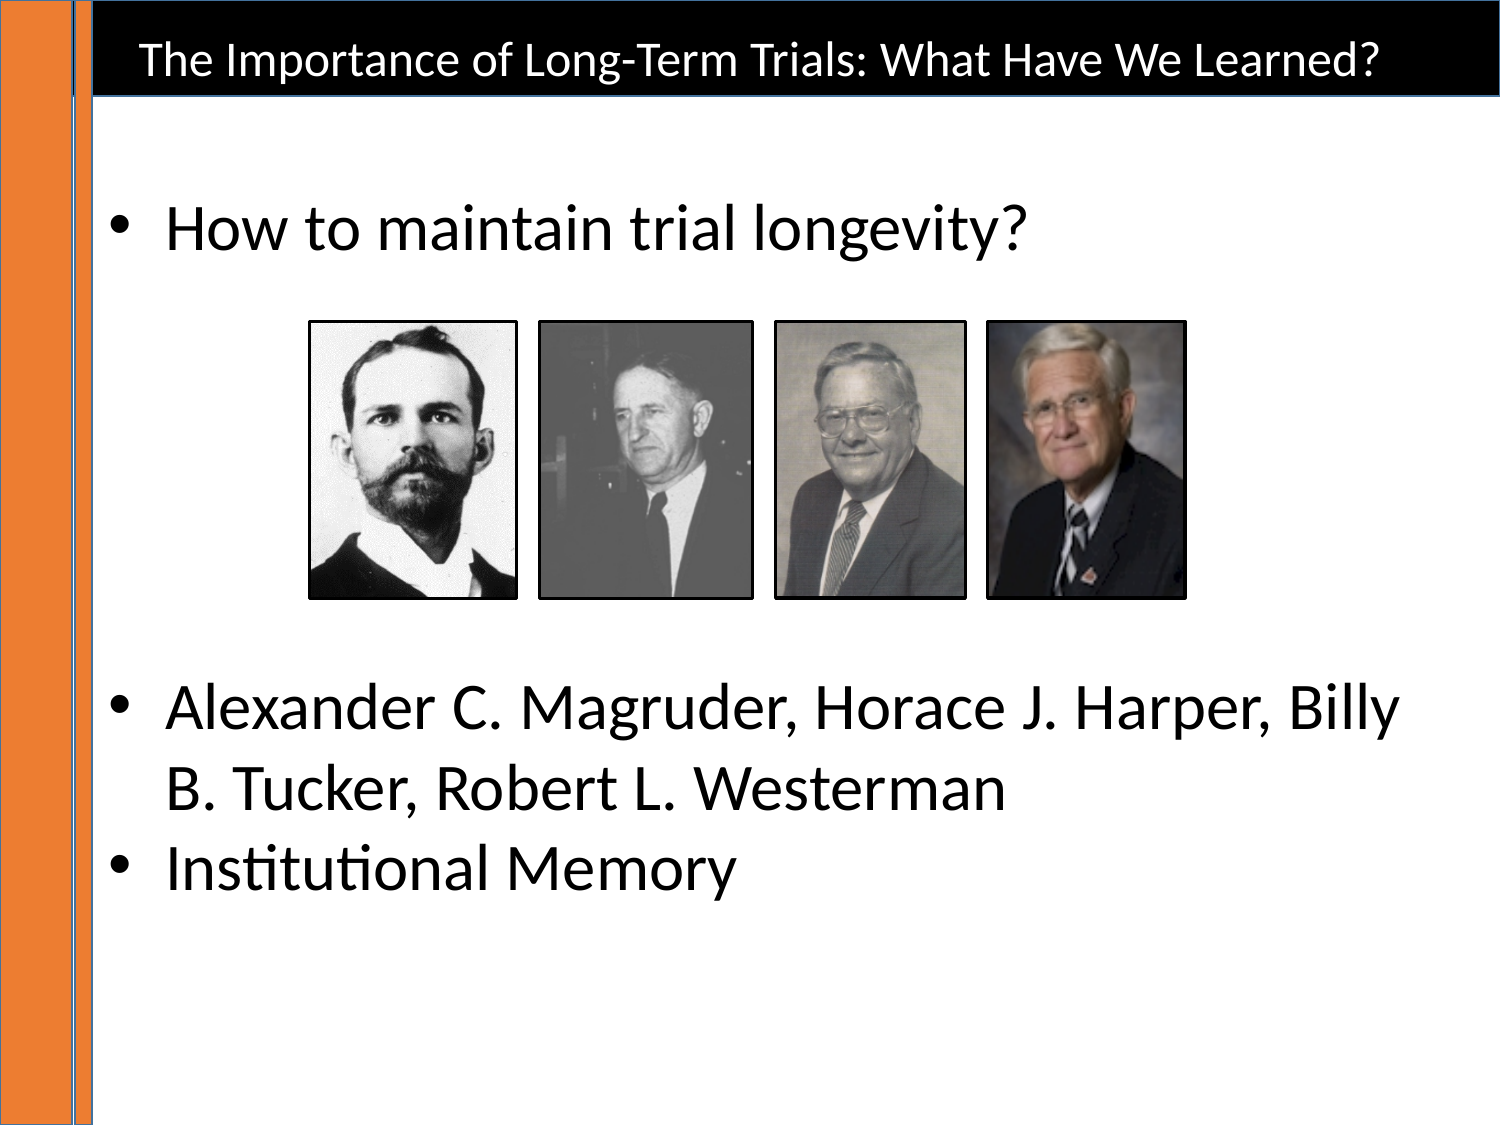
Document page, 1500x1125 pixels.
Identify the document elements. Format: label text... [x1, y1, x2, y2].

text_box [0, 0, 73, 1125]
picture [310, 323, 515, 597]
picture [777, 322, 964, 597]
text_box [74, 0, 93, 1125]
text_box The Importance of Long-Term Trials: What Have We Learned? [123, 18, 1468, 94]
text_box How to maintain trial longevity? Alexander C. Magruder, Horace J. Harper, Billy B. Tucker, Robert L. Westerman Institutional Memory [93, 96, 1439, 911]
text_box [93, 0, 1500, 97]
picture [540, 323, 752, 597]
picture [989, 322, 1184, 597]
